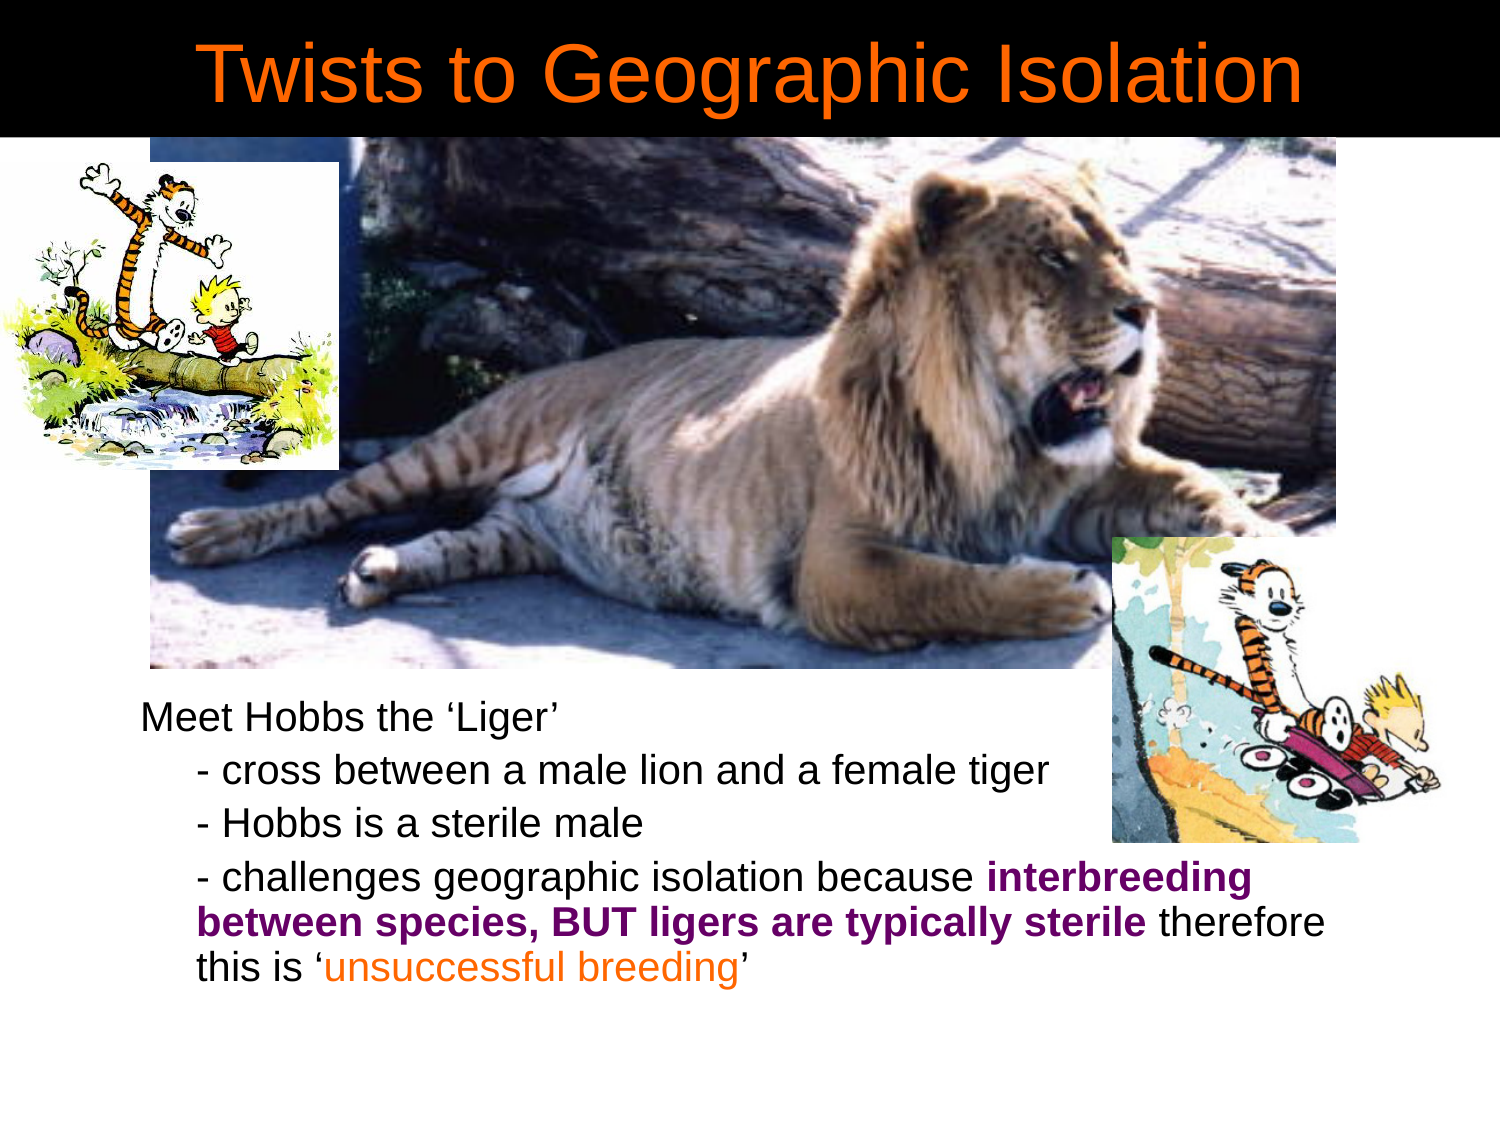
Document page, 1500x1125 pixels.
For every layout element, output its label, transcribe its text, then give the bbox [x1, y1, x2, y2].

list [149, 137, 1336, 669]
picture [1112, 537, 1475, 843]
title Twists to Geographic Isolation [0, 0, 1500, 138]
list Meet Hobbs the ‘Liger’ - cross between a male lion and a female tiger - Hobbs is a sterile male - challenges geographic isolation because interbreeding between species, BUT ligers are typically sterile therefore this is ‘unsuccessful breeding’ [125, 687, 1375, 1005]
picture [0, 162, 340, 470]
